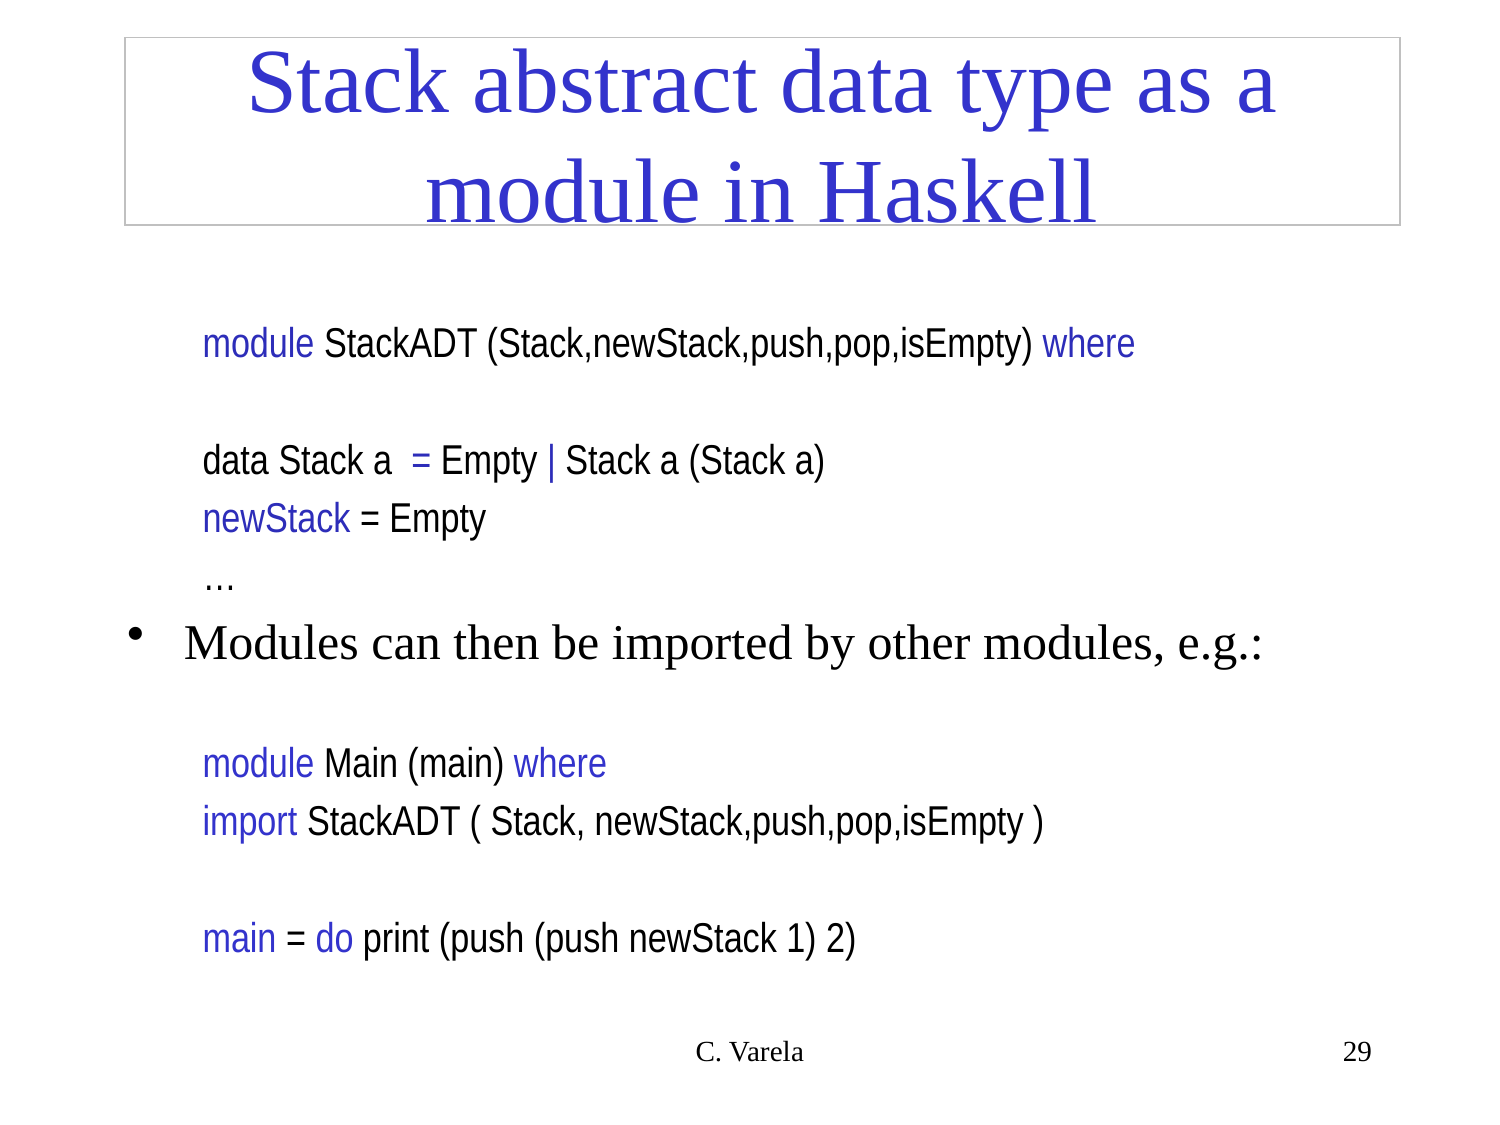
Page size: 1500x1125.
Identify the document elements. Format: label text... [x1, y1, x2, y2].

footer C. Varela [249, 1024, 1074, 1101]
slide_number 29 [1074, 1024, 1388, 1101]
list module StackADT (Stack,newStack,push,pop,isEmpty) where data Stack a = Empty | Stack a (Stack a) newStack = Empty … Modules can then be imported by other modules, e.g.: module Main (main) where import StackADT ( Stack, newStack,push,pop,isEmpty ) main = do print (push (push newStack 1) 2) [112, 249, 1388, 1000]
title Stack abstract data type as a module in Haskell [124, 37, 1401, 226]
